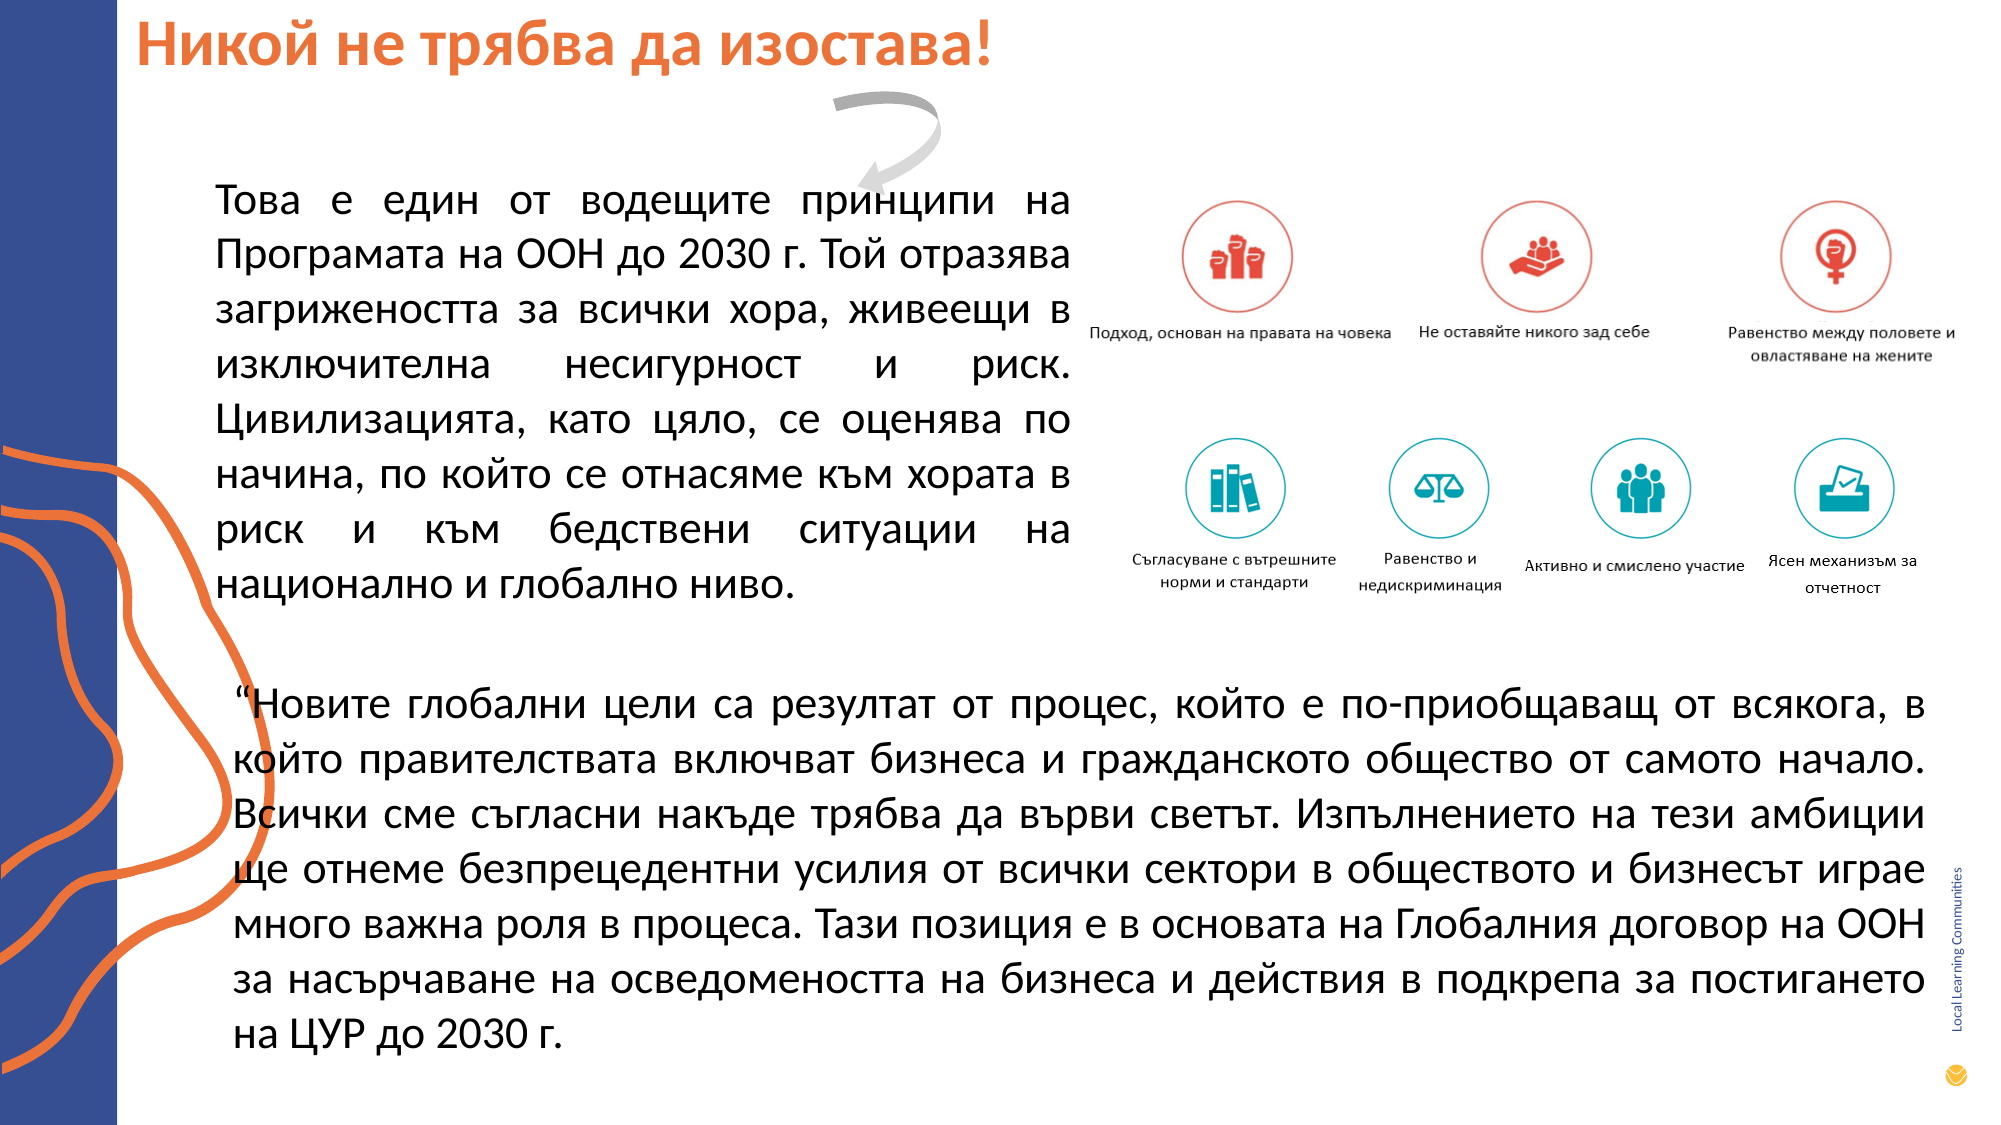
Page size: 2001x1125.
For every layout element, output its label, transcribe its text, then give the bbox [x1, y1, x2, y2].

picture [1080, 185, 1962, 392]
text_box [830, 89, 944, 198]
text_box Това е един от водещите принципи на Програмата на ООН до 2030 г. Той отразява загрижеността за всички хора, живеещи в изключителна несигурност и риск. Цивилизацията, като цяло, се оценява по начина, по който се отнасяме към хората в риск и към бедствени ситуации на национално и глобално ниво. [199, 160, 1088, 616]
text_box “Новите глобални цели са резултат от процес, който е по-приобщаващ от всякога, в който правителствата включват бизнеса и гражданското общество от самото начало. Всички сме съгласни накъде трябва да върви светът. Изпълнението на тези амбиции ще отнеме безпрецедентни усилия от всички сектори в обществото и бизнесът играе много важна роля в процеса. Тази позиция е в основата на Глобалния договор на ООН за насърчаване на осведомеността на бизнеса и действия в подкрепа за постигането на ЦУР до 2030 г. [217, 664, 1943, 1065]
list Никой не трябва да изостава! [121, 0, 1137, 106]
picture [1132, 426, 1924, 609]
